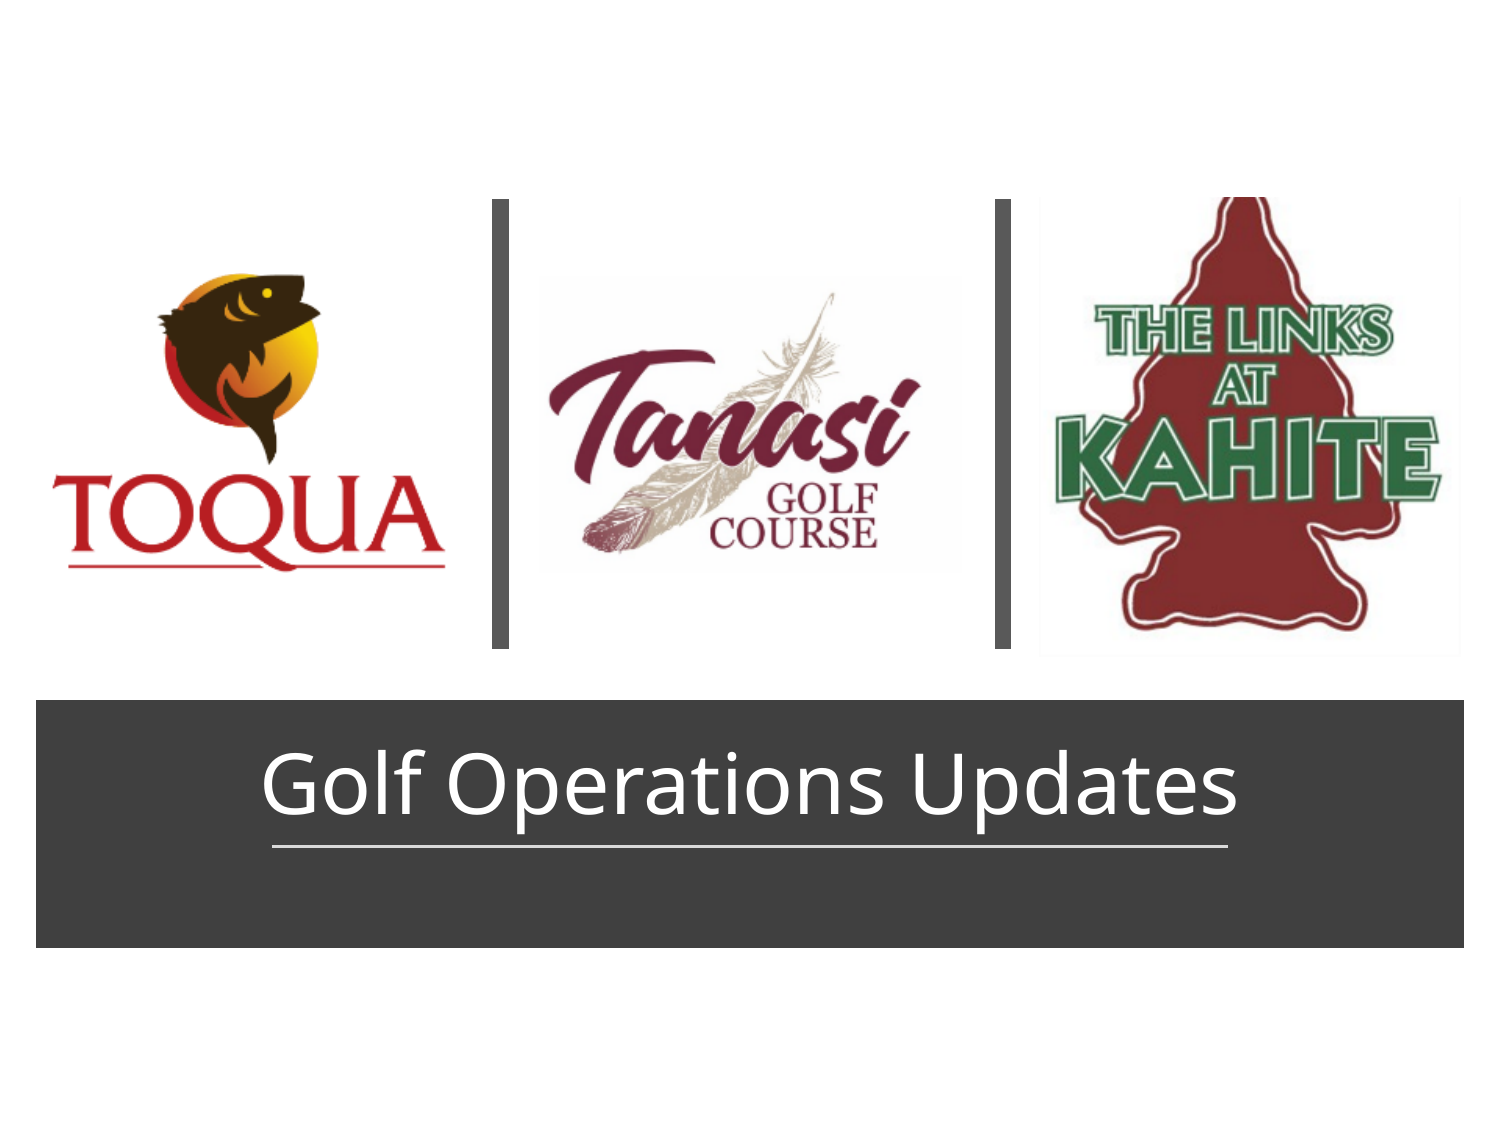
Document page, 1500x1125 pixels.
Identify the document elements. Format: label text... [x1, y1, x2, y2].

picture [539, 276, 962, 573]
picture [39, 273, 461, 576]
text_box [46, 710, 1455, 938]
title Golf Operations Updates [64, 725, 1436, 841]
picture [1039, 197, 1461, 657]
